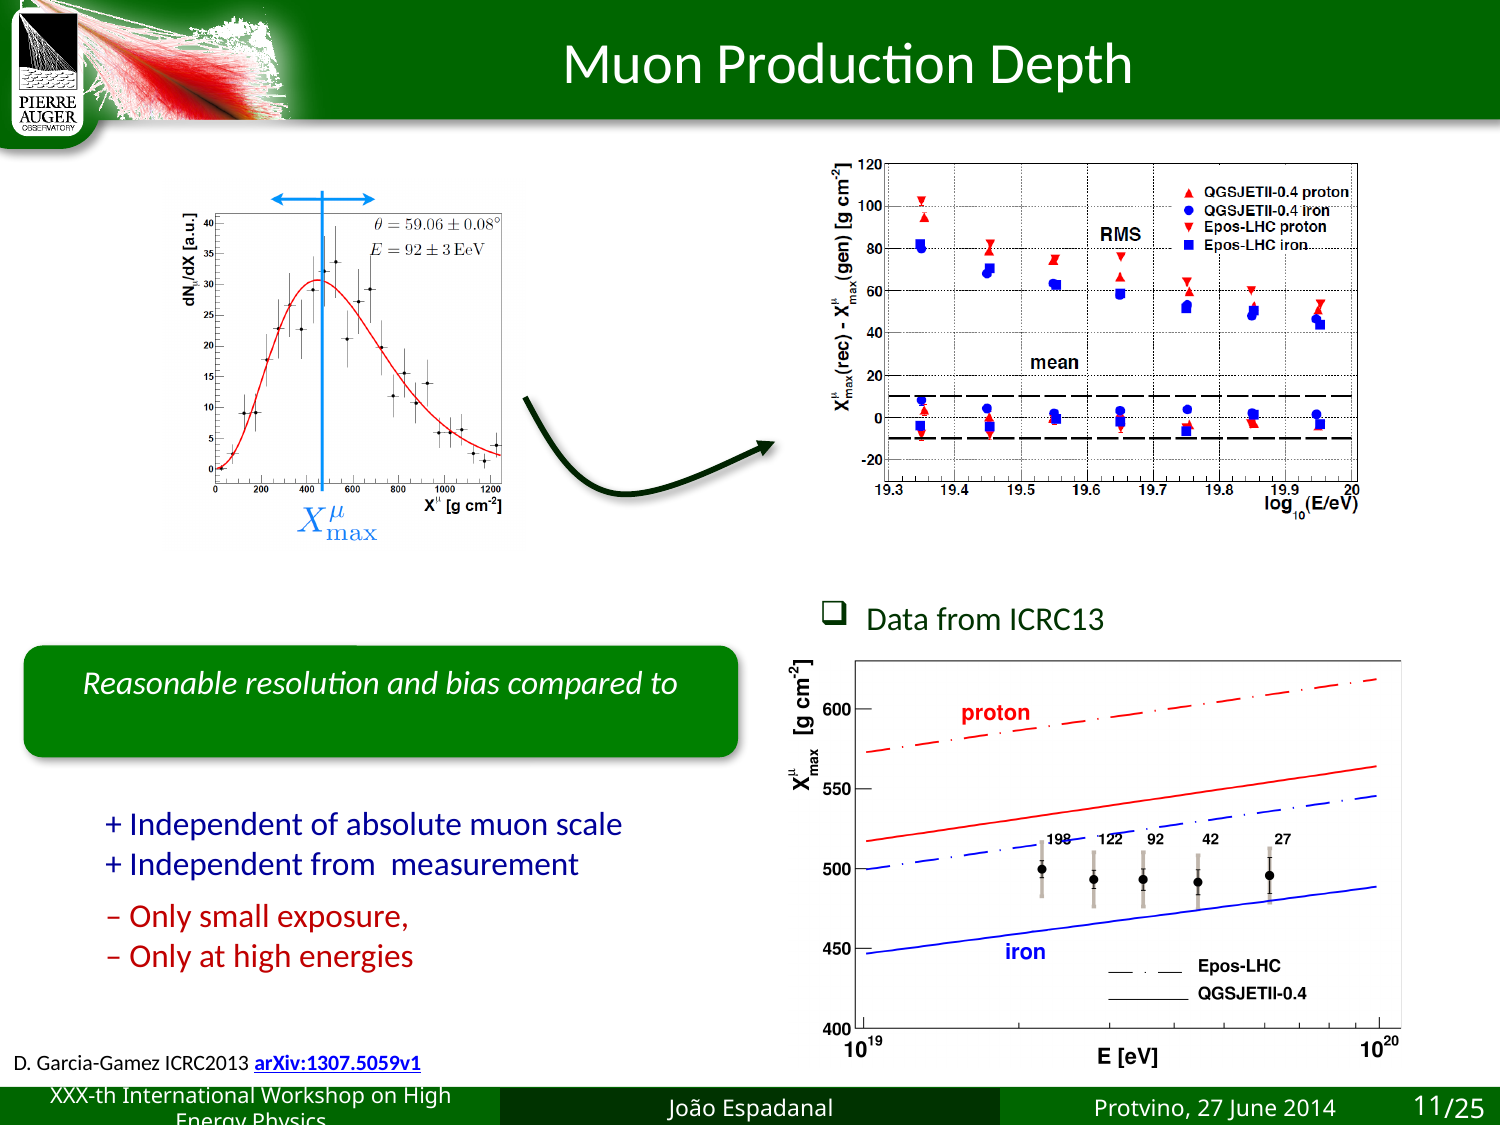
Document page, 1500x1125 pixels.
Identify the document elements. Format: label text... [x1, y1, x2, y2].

picture [162, 178, 526, 551]
picture [19, 0, 292, 132]
title Muon Production Depth [271, 7, 1425, 114]
text_box D. Garcia-Gamez ICRC2013 arXiv:1307.5059v1 [0, 1040, 473, 1082]
slide_number 11 [1381, 1088, 1459, 1125]
text_box [530, 397, 776, 497]
picture [788, 659, 1402, 1069]
text_box Data from ICRC13 [804, 590, 1425, 645]
picture [828, 155, 1362, 520]
